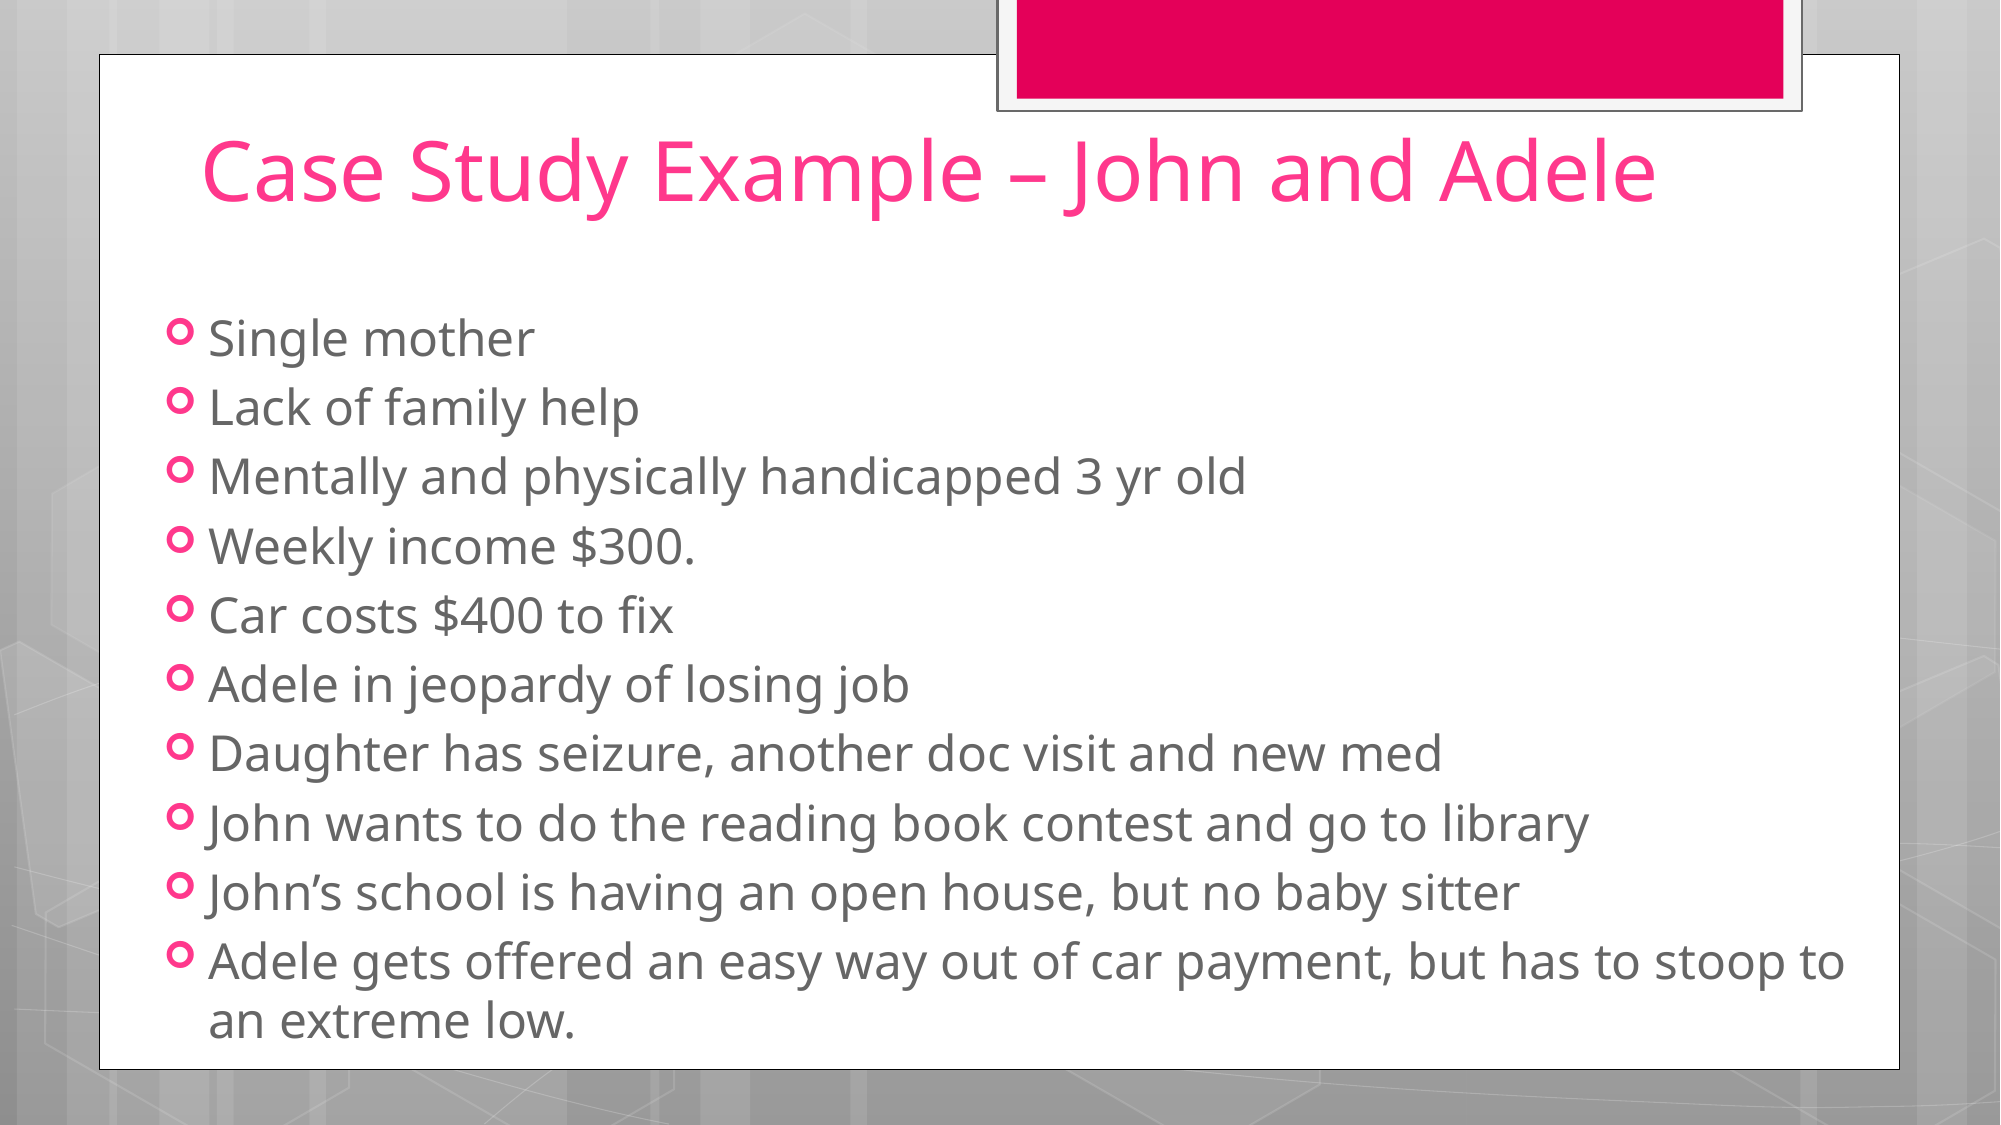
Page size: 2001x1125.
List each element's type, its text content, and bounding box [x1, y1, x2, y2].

list Single mother Lack of family help Mentally and physically handicapped 3 yr old Weekly income $300. Car costs $400 to fix Adele in jeopardy of losing job Daughter has seizure, another doc visit and new med John wants to do the reading book contest and go to library John’s school is having an open house, but no baby sitter Adele gets offered an easy way out of car payment, but has to stoop to an extreme low. [137, 299, 1863, 1059]
title Case Study Example – John and Adele [185, 38, 1723, 226]
